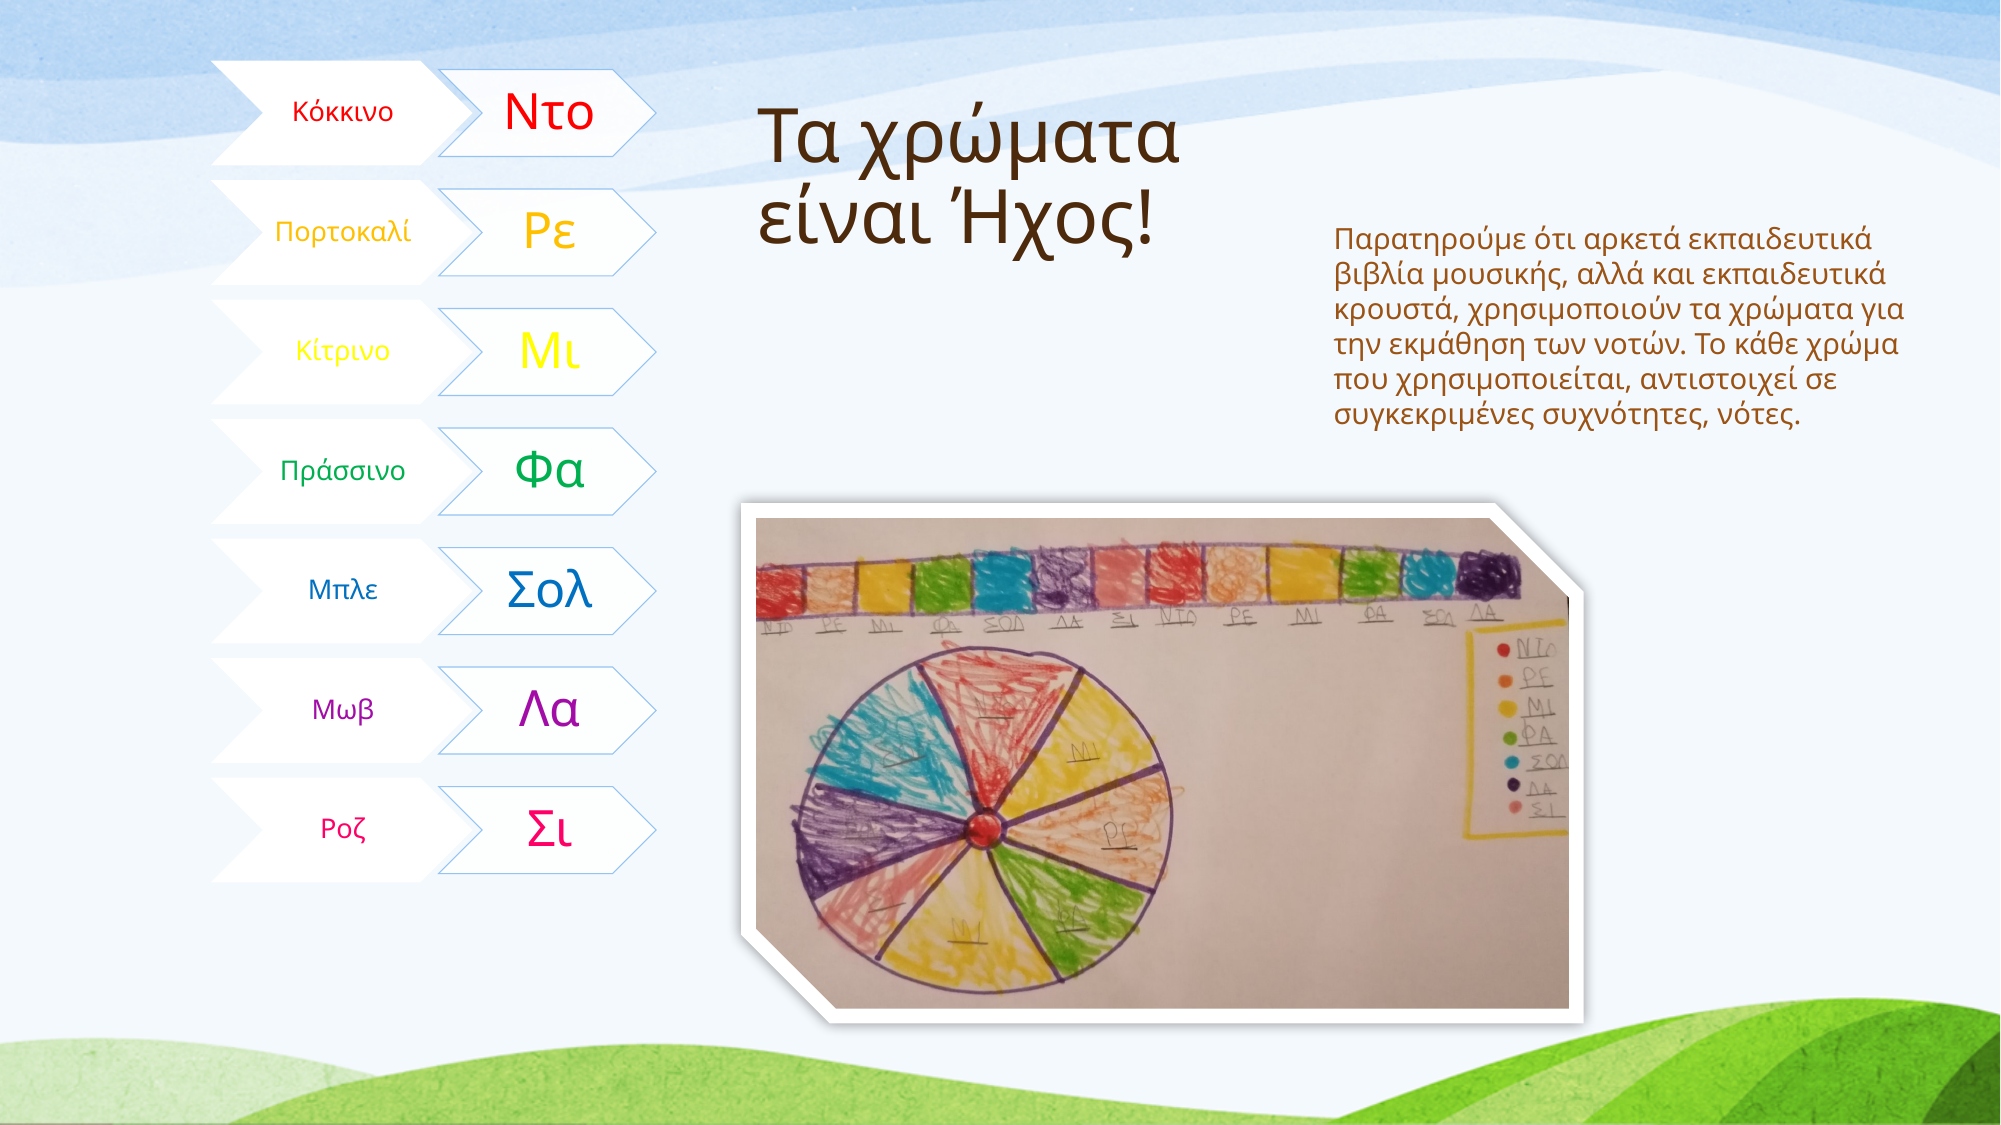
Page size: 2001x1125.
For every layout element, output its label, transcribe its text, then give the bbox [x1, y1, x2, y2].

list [748, 510, 1577, 1016]
title Τα χρώματα είναι Ήχος! [742, 38, 1373, 268]
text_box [37, 59, 830, 883]
list Παρατηρούμε ότι αρκετά εκπαιδευτικά βιβλία μουσικής, αλλά και εκπαιδευτικά κρουστά, χρησιμοποιούν τα χρώματα για την εκμάθηση των νοτών. Το κάθε χρώμα που χρησιμοποιείται, αντιστοιχεί σε συγκεκριμένες συχνότητες, νότες. [1318, 212, 1949, 514]
picture [0, 0, 2001, 1125]
